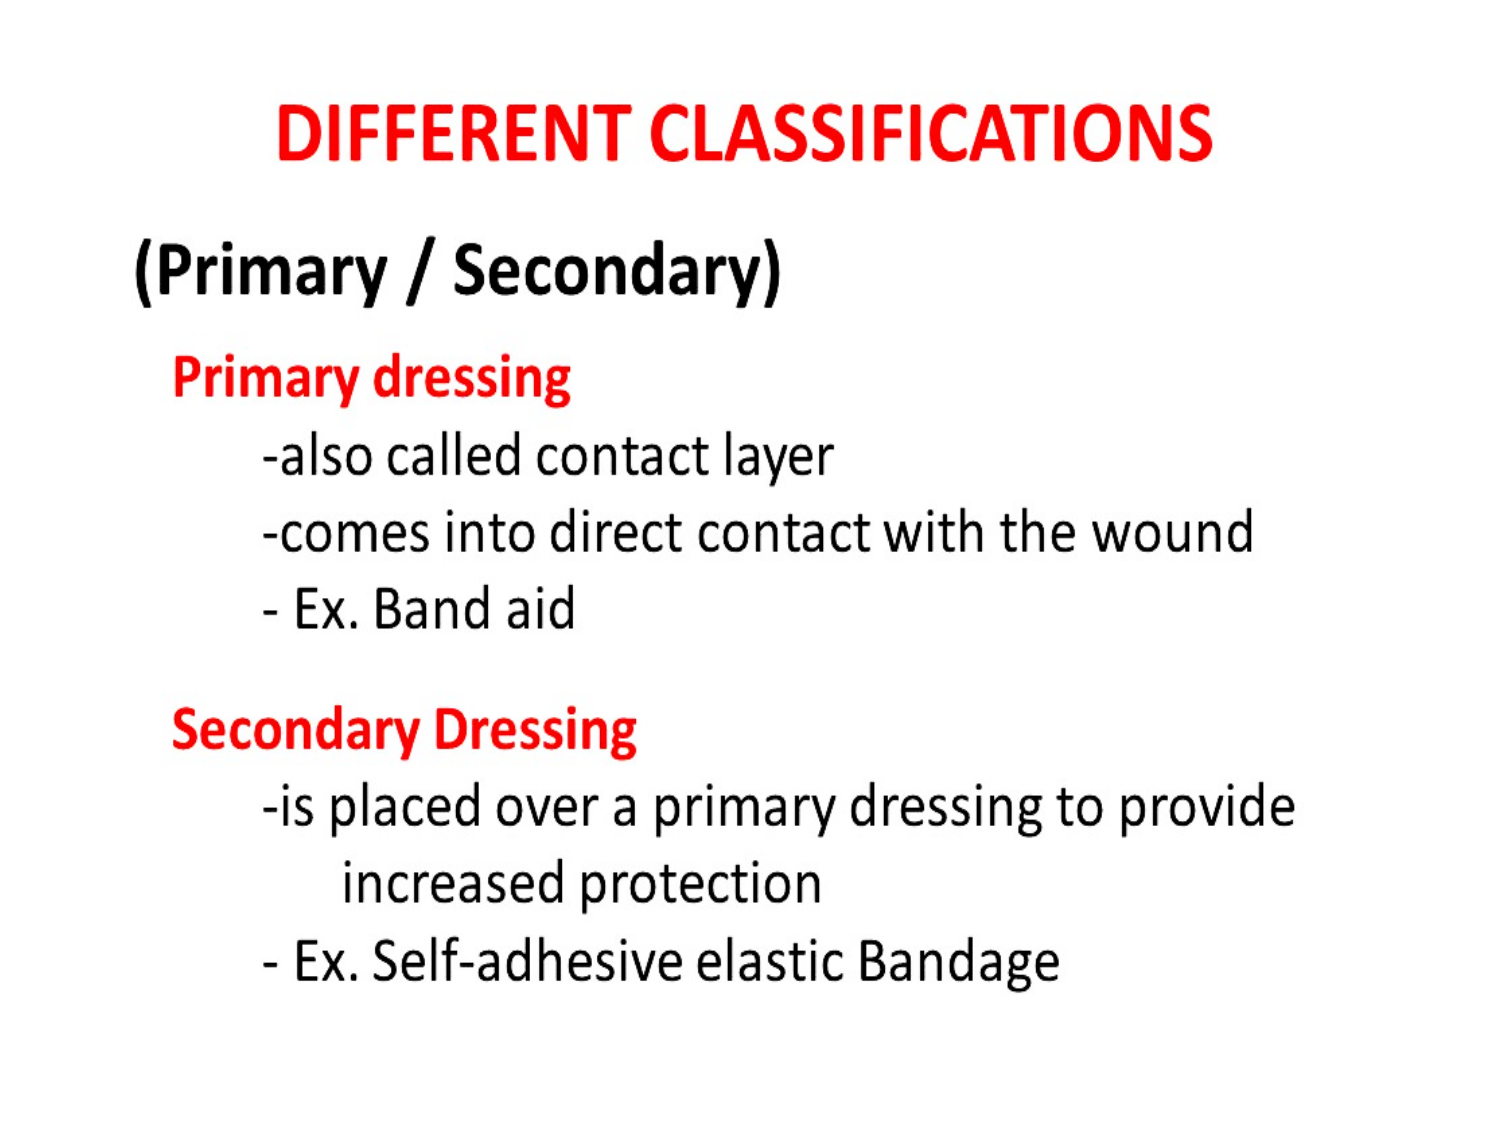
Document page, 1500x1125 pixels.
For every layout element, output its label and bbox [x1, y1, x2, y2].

list [98, 19, 1390, 1103]
